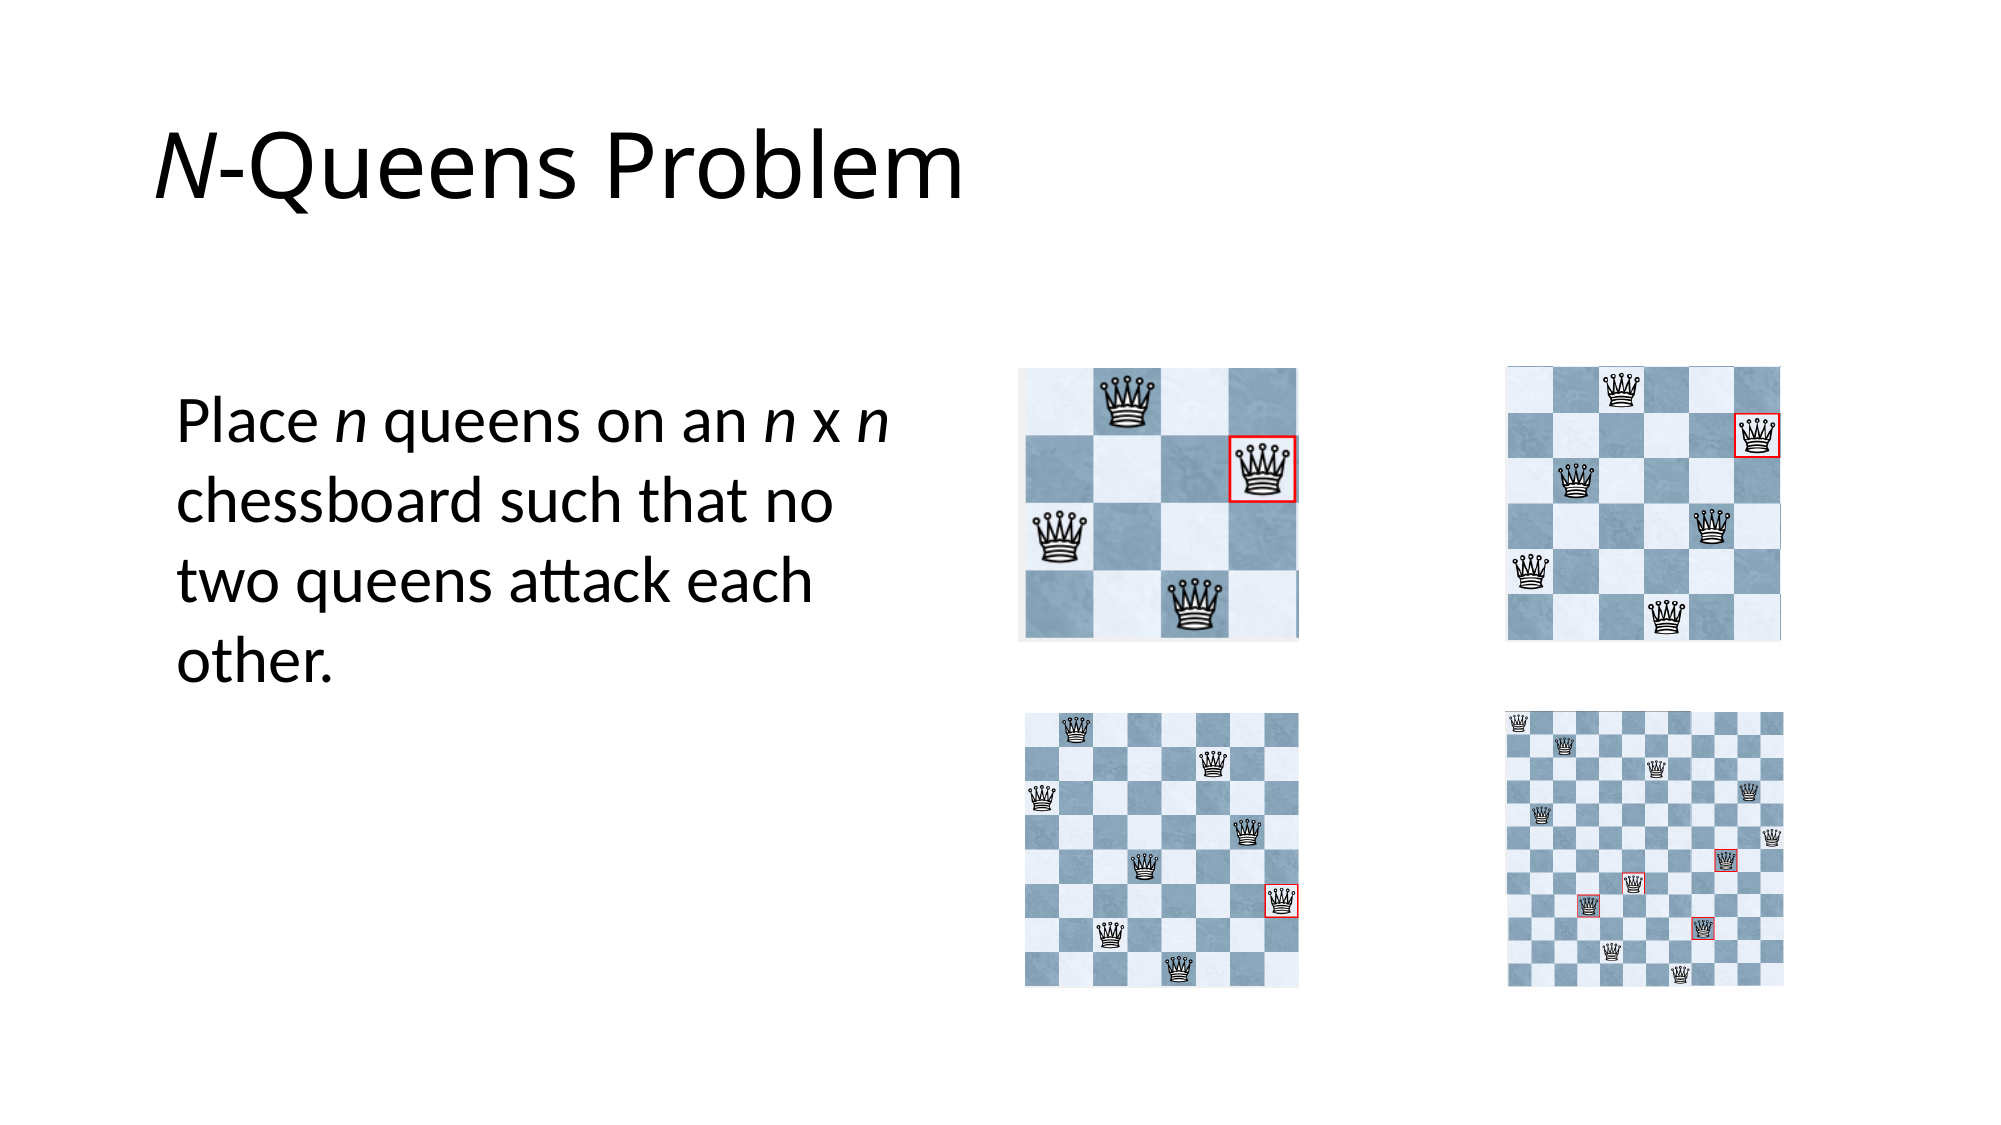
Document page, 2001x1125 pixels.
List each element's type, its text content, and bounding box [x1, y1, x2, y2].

picture [1018, 368, 1299, 642]
picture [1505, 711, 1784, 987]
picture [1505, 366, 1781, 642]
title N-Queens Problem [137, 59, 1863, 278]
picture [1024, 713, 1299, 988]
list [137, 299, 1863, 1014]
text_box Place n queens on an n x n chessboard such that no two queens attack each other. [161, 368, 952, 703]
